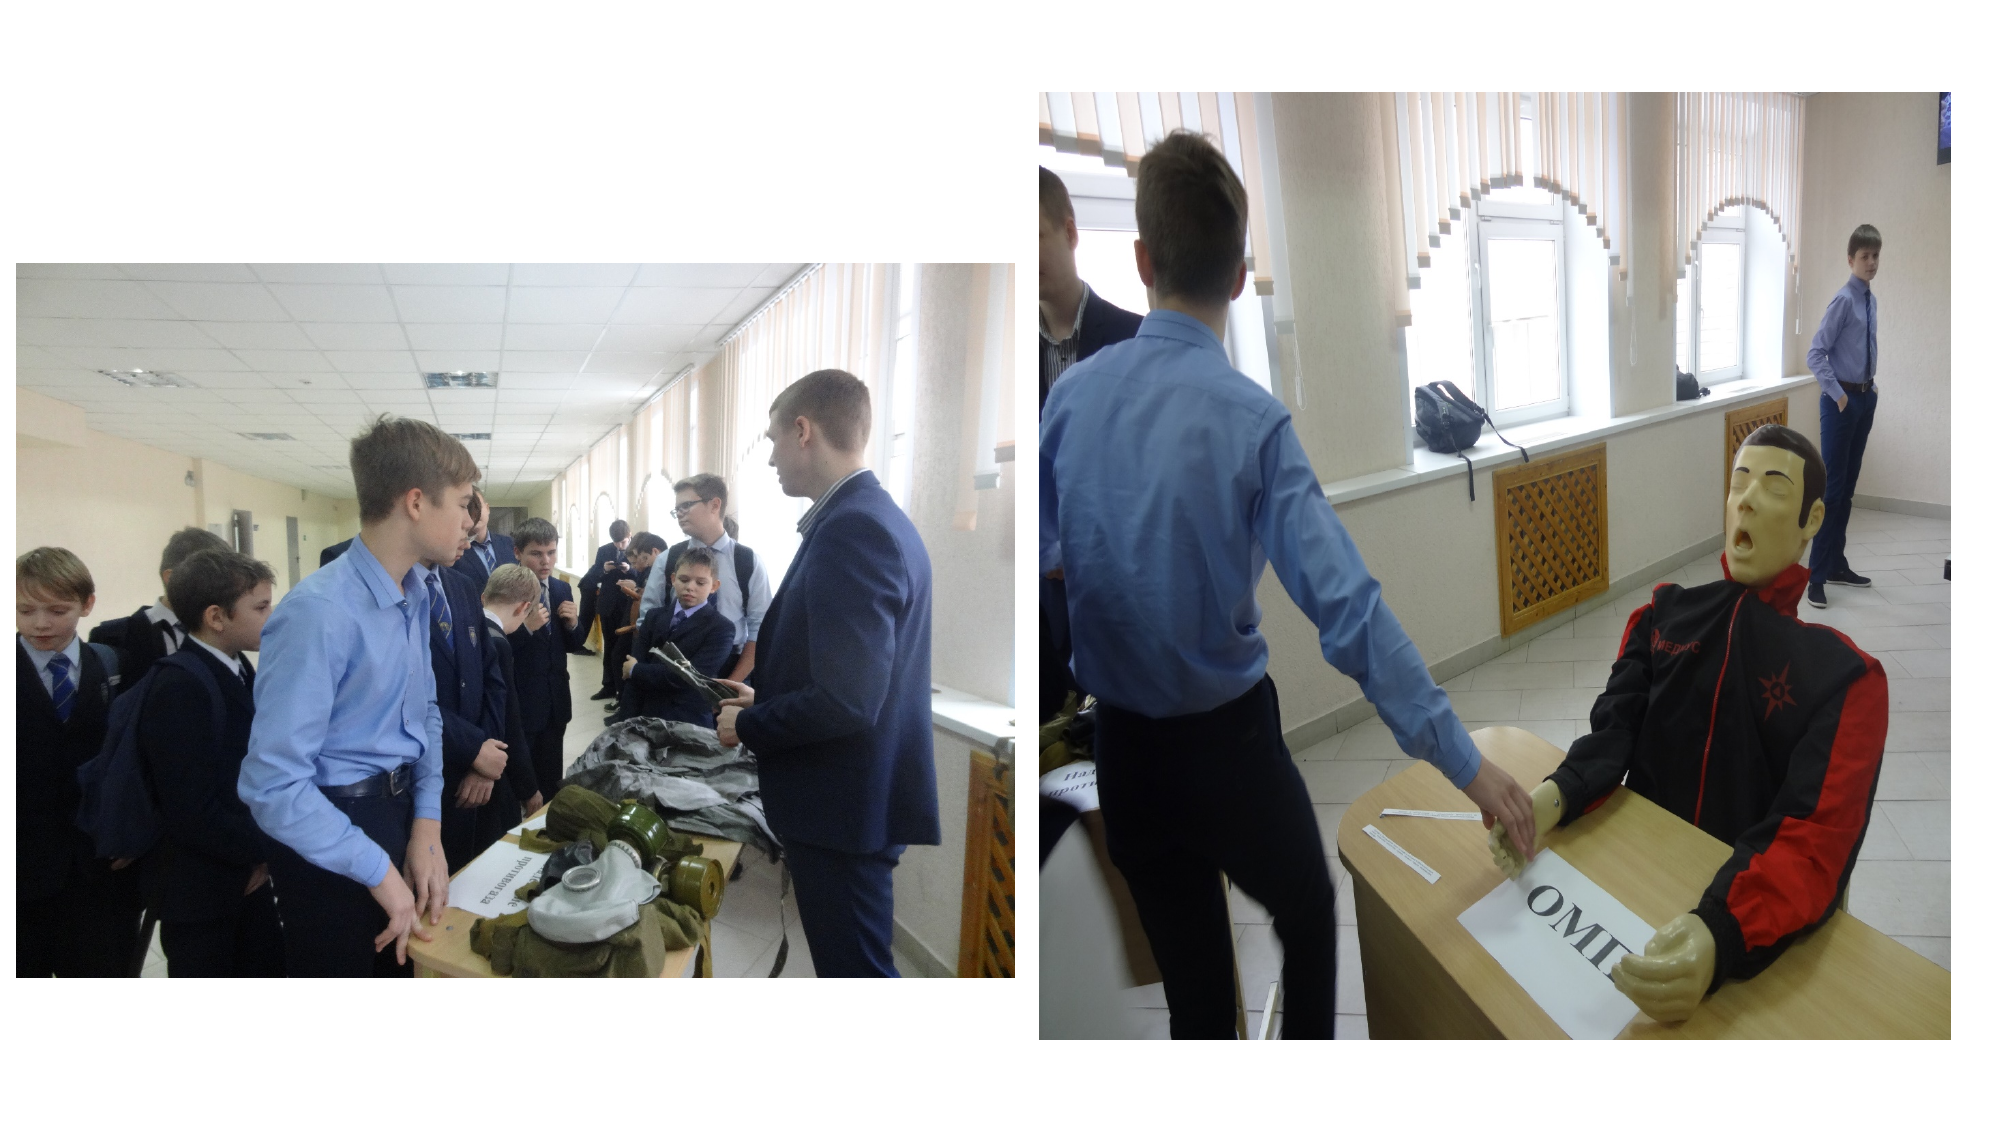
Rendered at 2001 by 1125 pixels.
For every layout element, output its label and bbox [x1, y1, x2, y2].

list [16, 263, 1015, 978]
picture [1039, 92, 1951, 1040]
